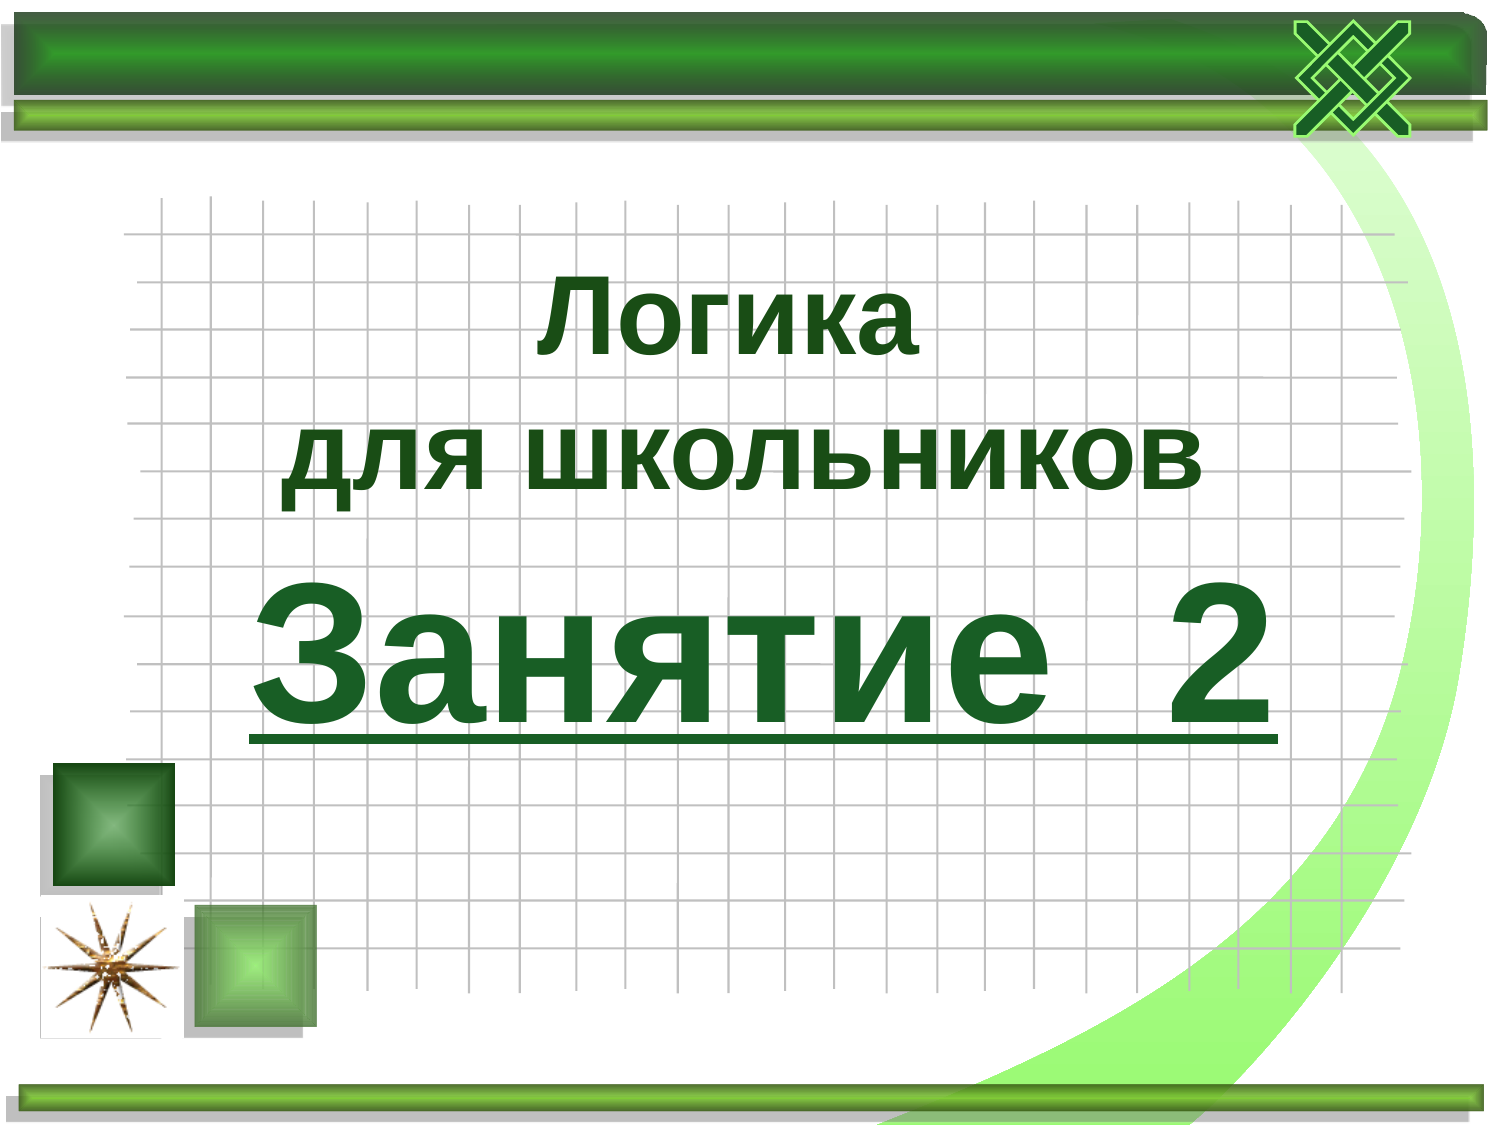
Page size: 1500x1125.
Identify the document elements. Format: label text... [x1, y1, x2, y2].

text_box Логика для школьников [152, 234, 1336, 520]
text_box Занятие 2 [234, 515, 1407, 771]
picture [41, 895, 184, 1038]
